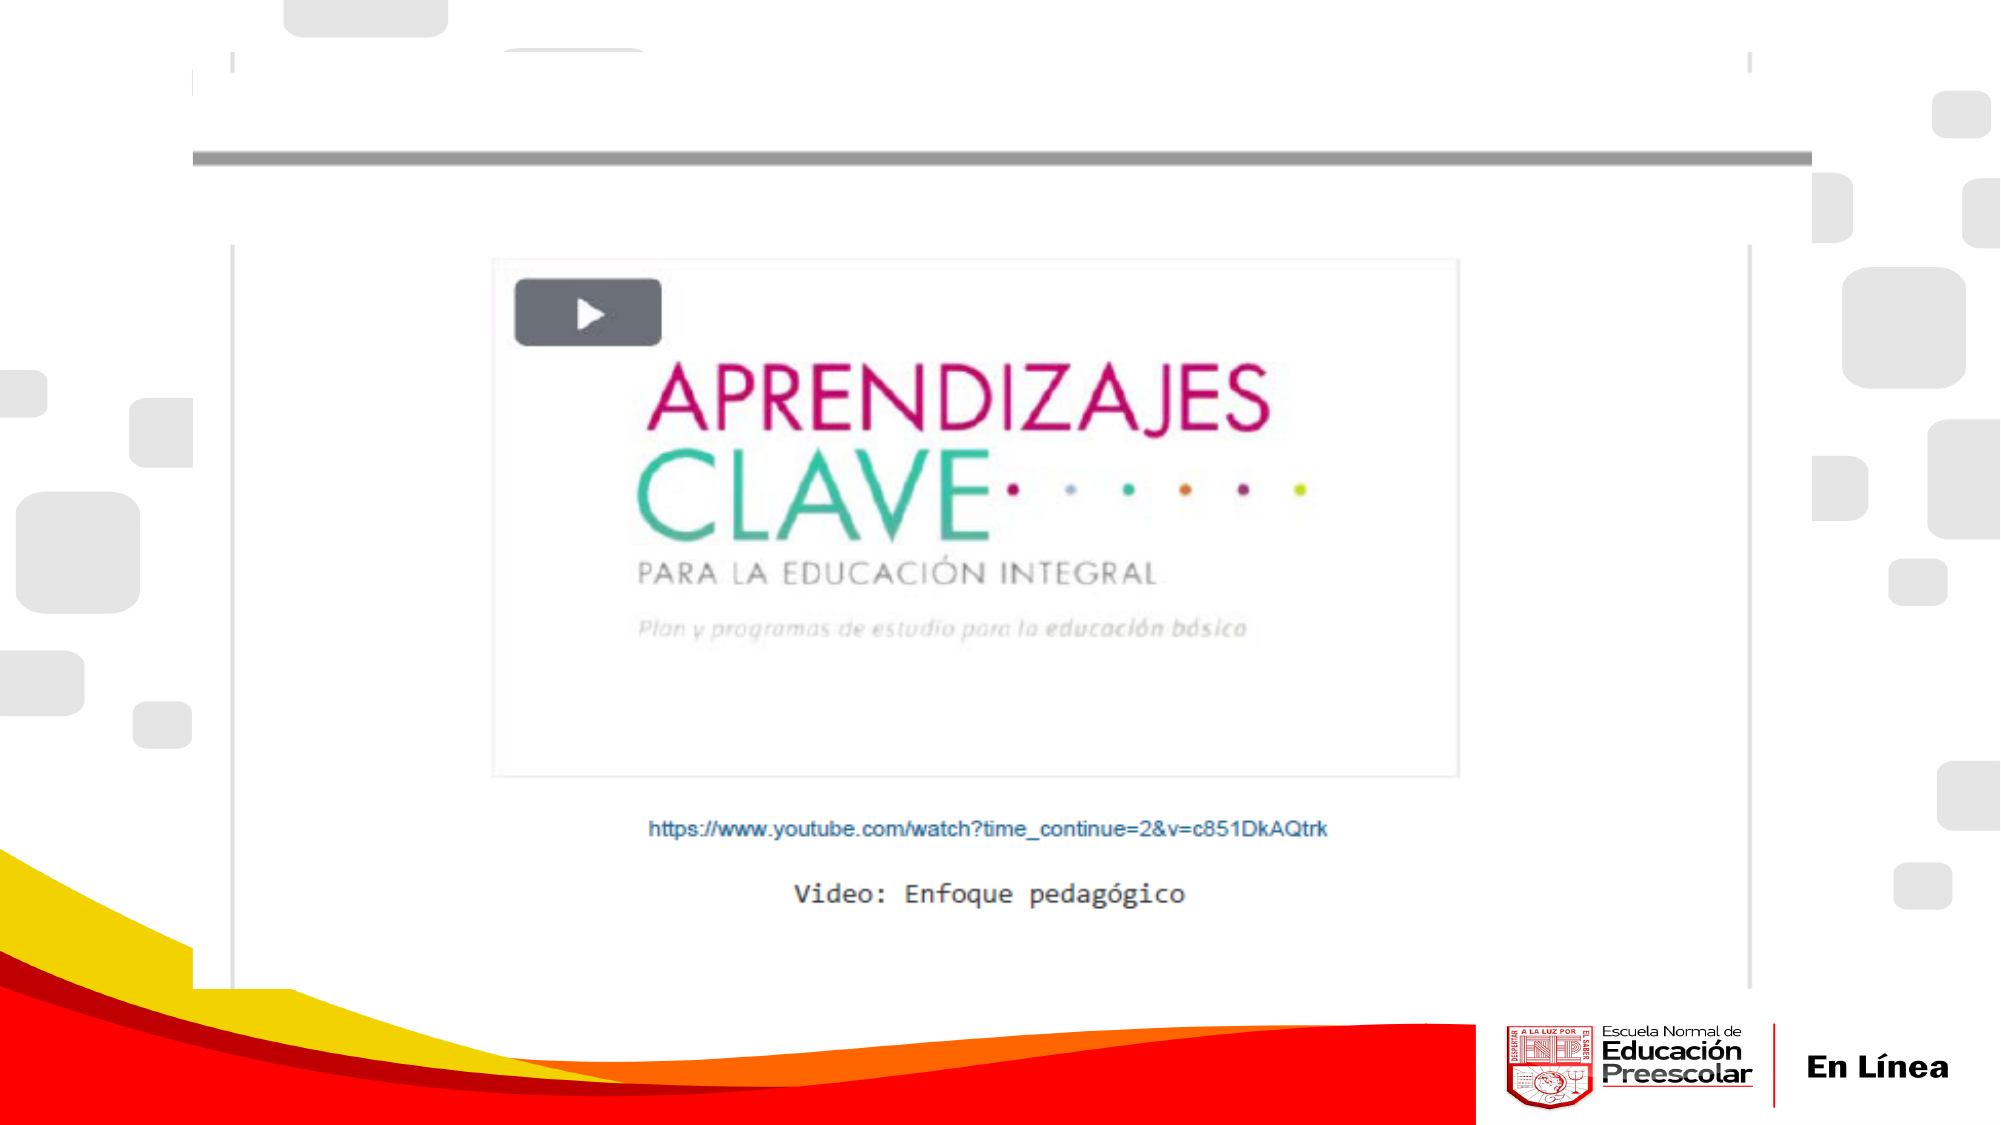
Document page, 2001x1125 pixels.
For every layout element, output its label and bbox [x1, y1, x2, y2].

list [192, 52, 1812, 989]
picture [0, 0, 2001, 1125]
